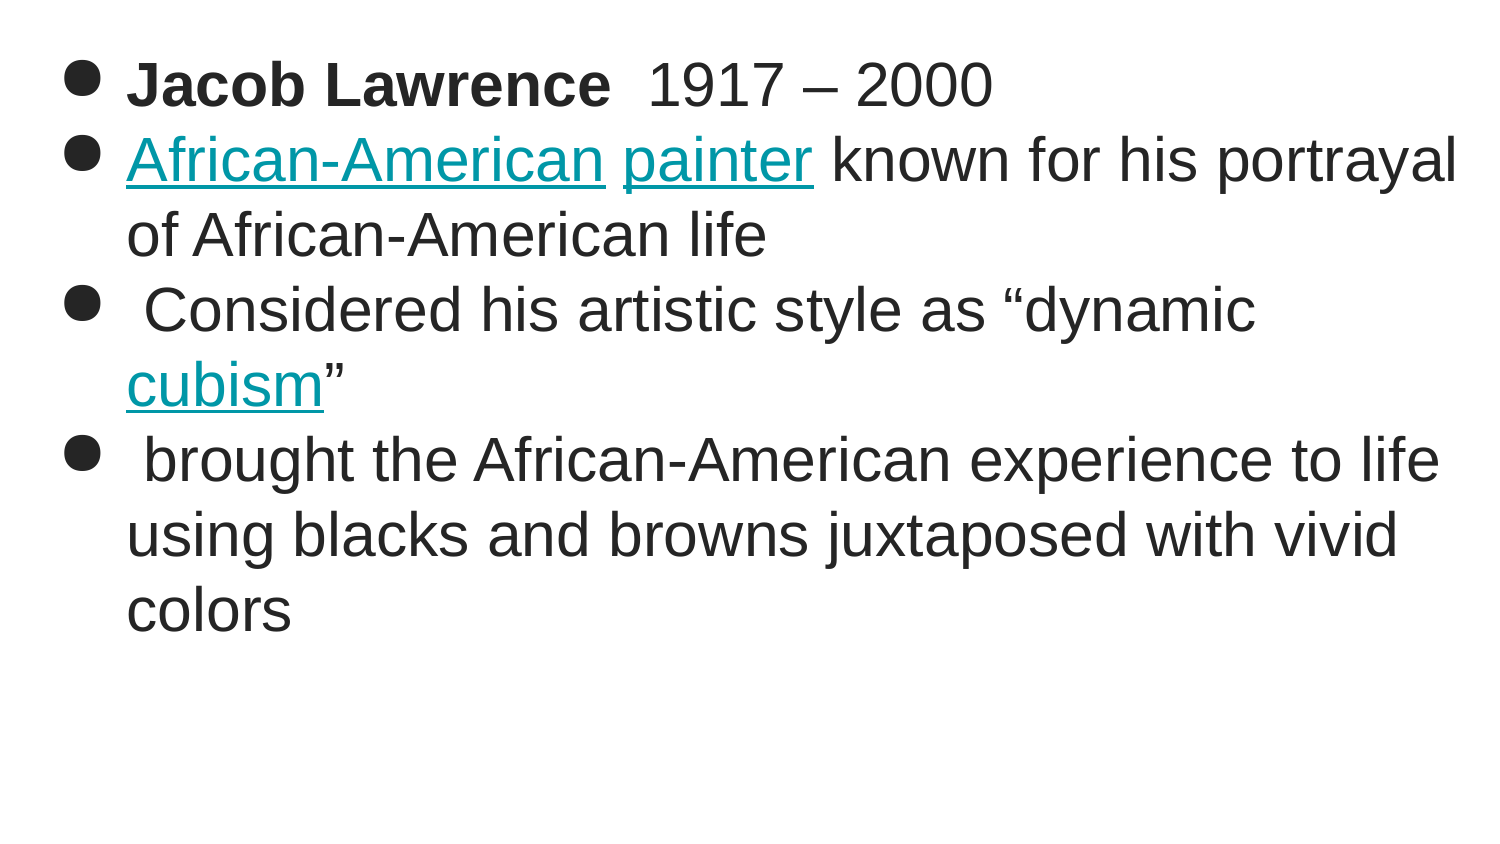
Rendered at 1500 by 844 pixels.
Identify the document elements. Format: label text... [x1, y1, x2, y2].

text_box Jacob Lawrence 1917 – 2000 African-American painter known for his portrayal of African-American life Considered his artistic style as “dynamic cubism” brought the African-American experience to life using blacks and browns juxtaposed with vivid colors [36, 29, 1479, 822]
